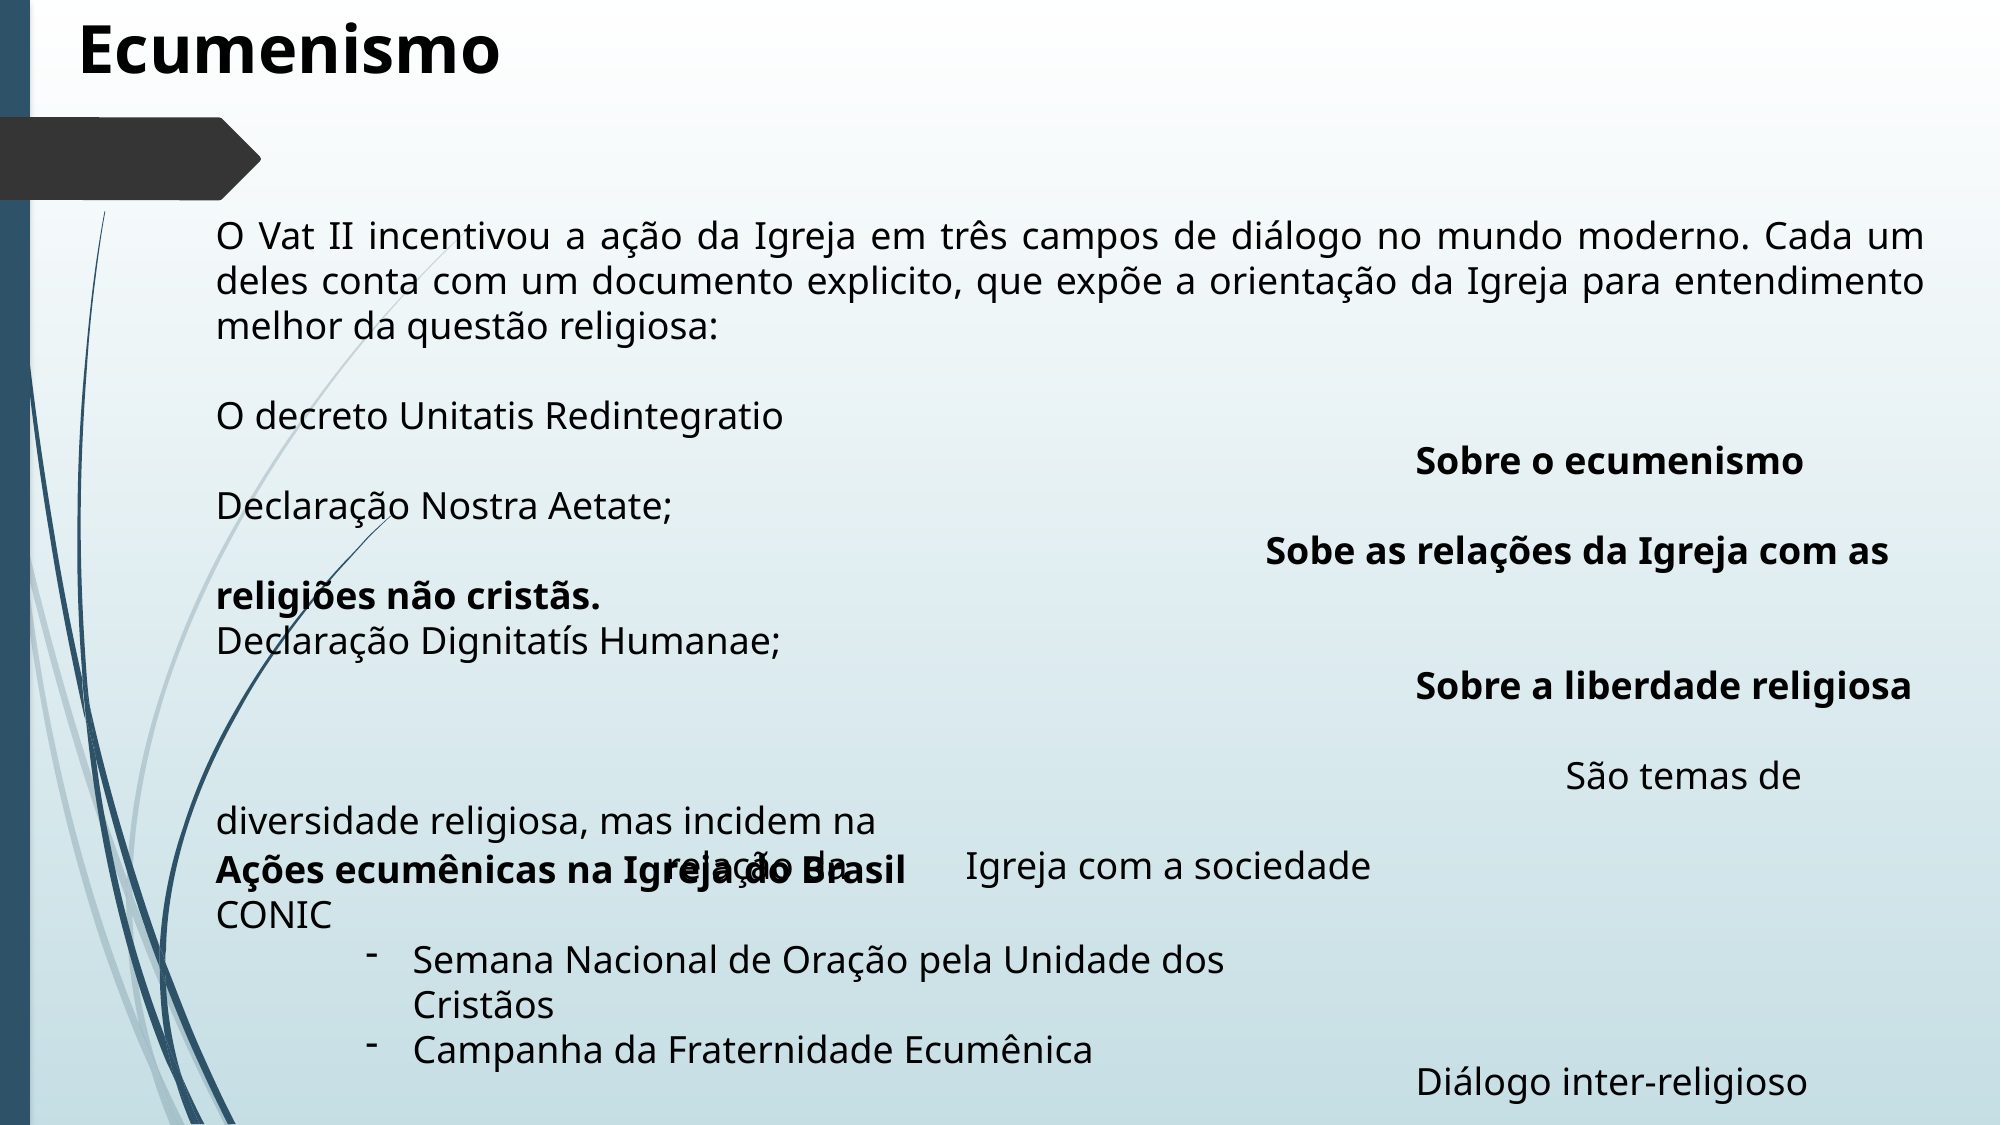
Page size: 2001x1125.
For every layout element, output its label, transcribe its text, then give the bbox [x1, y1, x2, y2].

text_box Ações ecumênicas na Igreja do Brasil CONIC Semana Nacional de Oração pela Unidade dos Cristãos Campanha da Fraternidade Ecumênica [201, 838, 1293, 1078]
text_box Ecumenismo [62, 0, 537, 95]
text_box O Vat II incentivou a ação da Igreja em três campos de diálogo no mundo moderno. Cada um deles conta com um documento explicito, que expõe a orientação da Igreja para entendimento melhor da questão religiosa: O decreto Unitatis Redintegratio Sobre o ecumenismo Declaração Nostra Aetate; Sobe as relações da Igreja com as religiões não cristãs. Declaração Dignitatís Humanae; Sobre a liberdade religiosa São temas de diversidade religiosa, mas incidem na relação da Igreja com a sociedade [201, 204, 1942, 985]
text_box Diálogo inter-religioso [1401, 1050, 1942, 1110]
